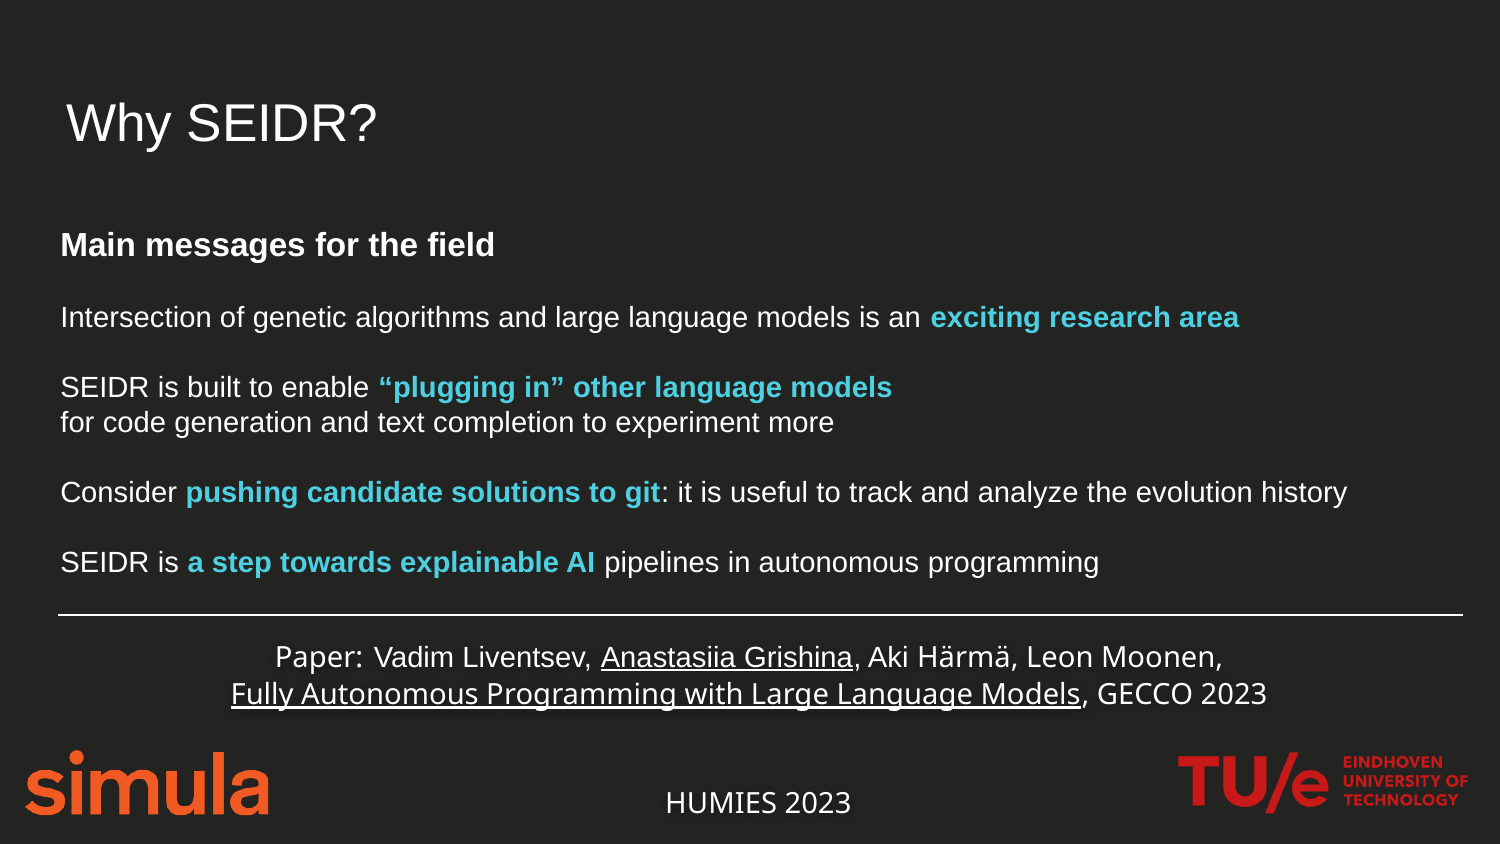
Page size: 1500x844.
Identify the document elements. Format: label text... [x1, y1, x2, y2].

text_box Main messages for the field Intersection of genetic algorithms and large language models is an exciting research area SEIDR is built to enable “plugging in” other language models for code generation and text completion to experiment more Consider pushing candidate solutions to git: it is useful to track and analyze the evolution history SEIDR is a step towards explainable AI pipelines in autonomous programming [45, 208, 1427, 663]
title Why SEIDR? [51, 72, 1449, 167]
picture [25, 749, 269, 816]
subtitle Paper: Vadim Liventsev, Anastasiia Grishina, Aki Härmä, Leon Moonen, Fully Autonomous Programming with Large Language Models, GECCO 2023 HUMIES 2023 [147, 622, 1351, 844]
picture [1163, 737, 1493, 828]
